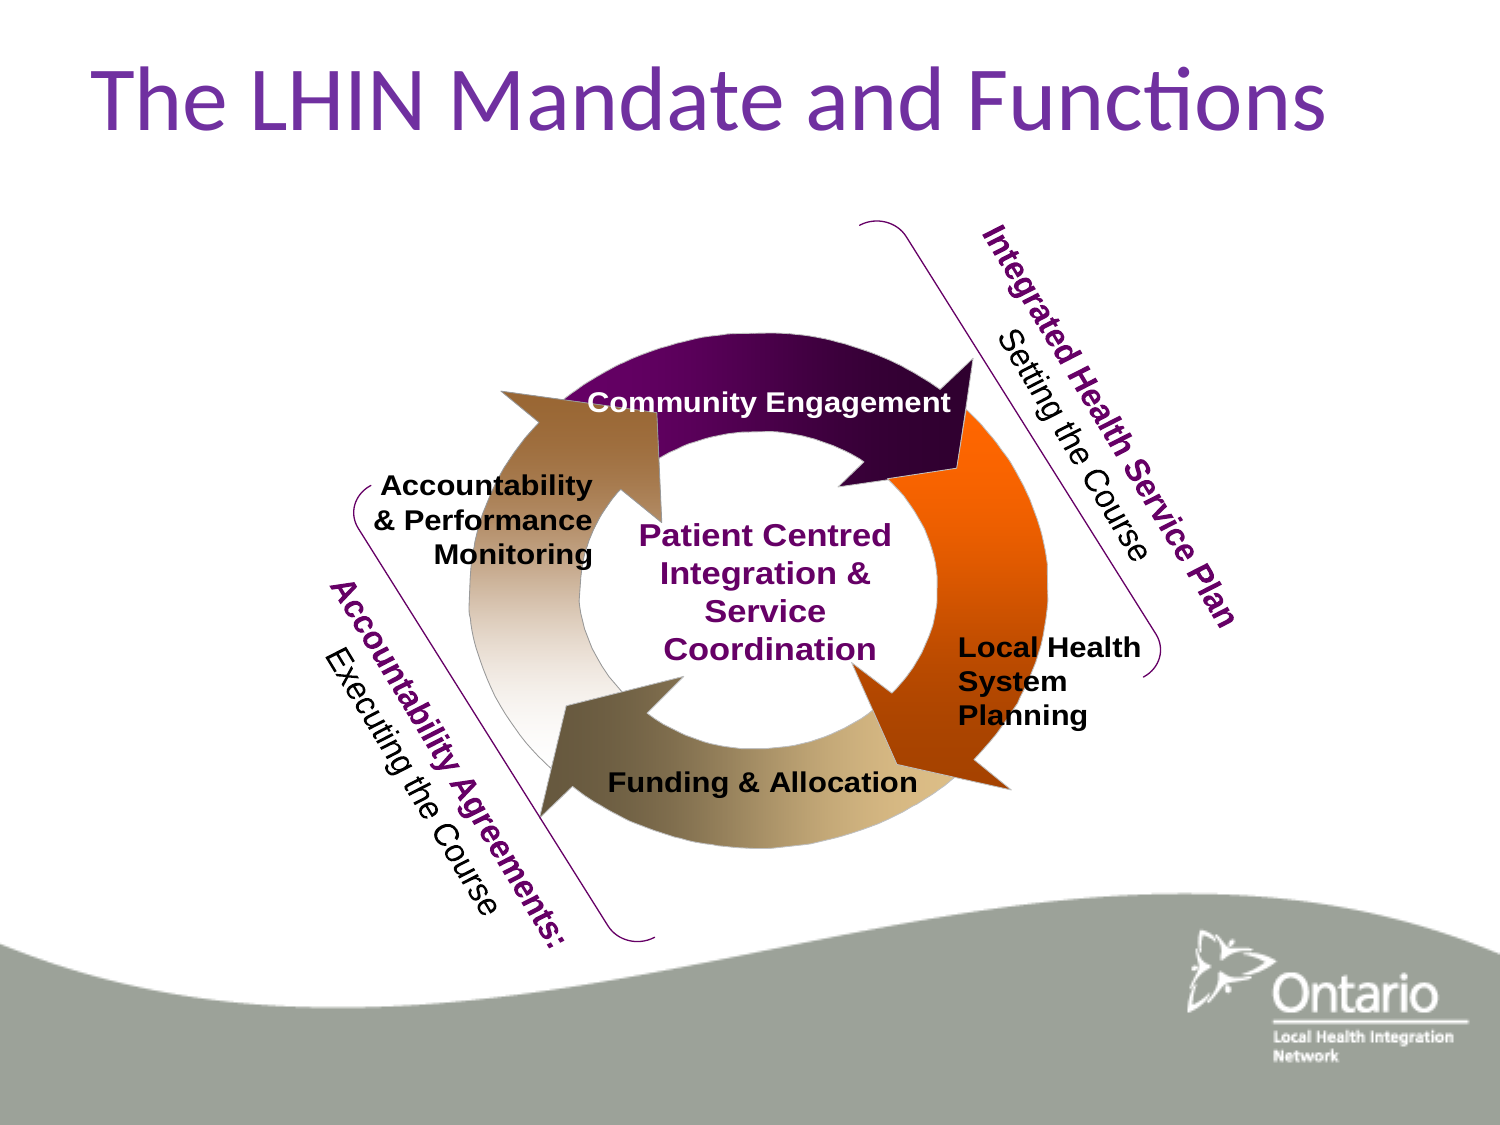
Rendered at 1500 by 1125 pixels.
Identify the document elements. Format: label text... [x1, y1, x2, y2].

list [249, 187, 1251, 1054]
picture [0, 891, 1500, 1125]
title The LHIN Mandate and Functions [75, 0, 1425, 188]
